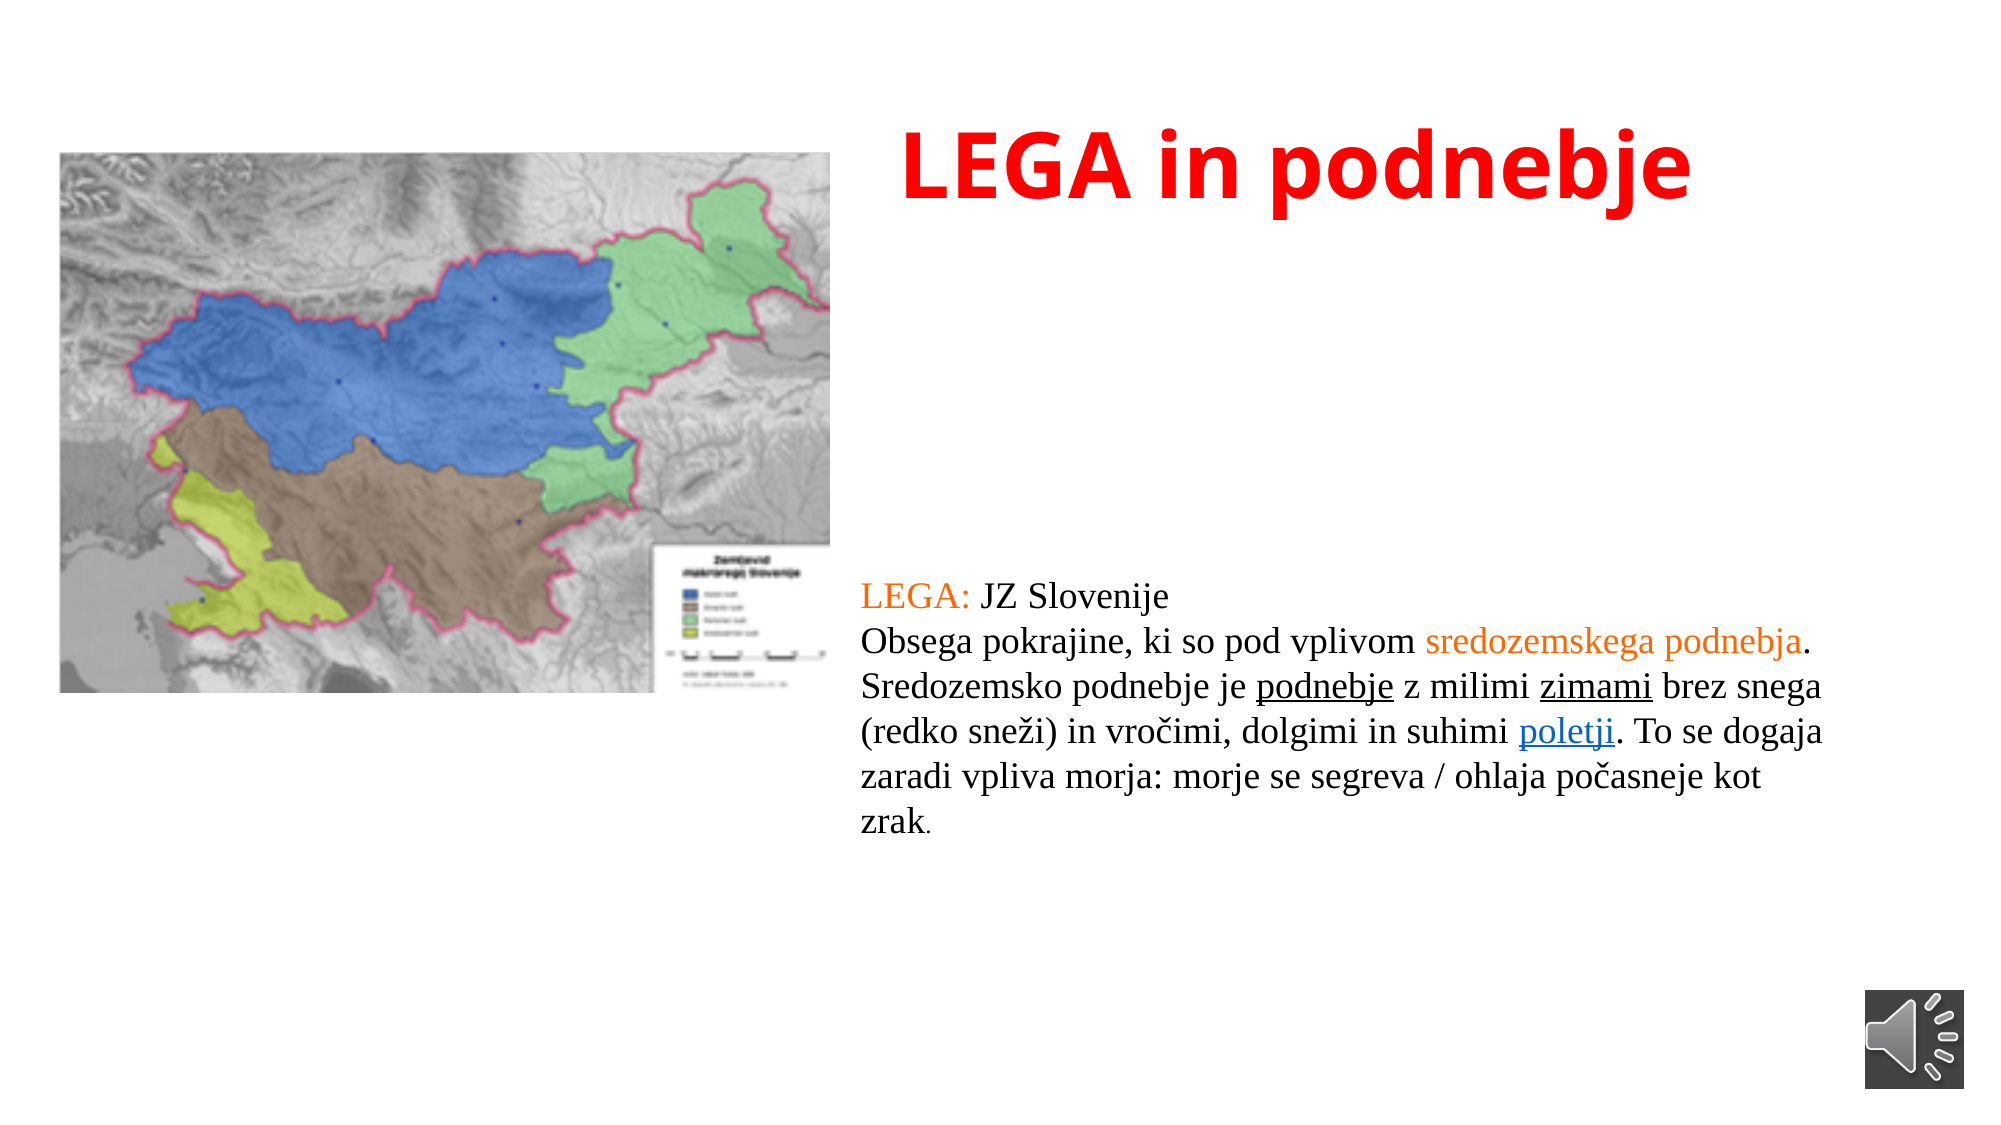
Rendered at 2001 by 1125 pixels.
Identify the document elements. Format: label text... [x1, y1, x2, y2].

title LEGA in podnebje [137, 59, 1863, 278]
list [58, 151, 830, 693]
picture [1864, 989, 1965, 1090]
text_box LEGA: JZ Slovenije Obsega pokrajine, ki so pod vplivom sredozemskega podnebja. Sredozemsko podnebje je podnebje z milimi zimami brez snega (redko sneži) in vročimi, dolgimi in suhimi poletji. To se dogaja zaradi vpliva morja: morje se segreva / ohlaja počasneje kot zrak. [845, 563, 1846, 849]
